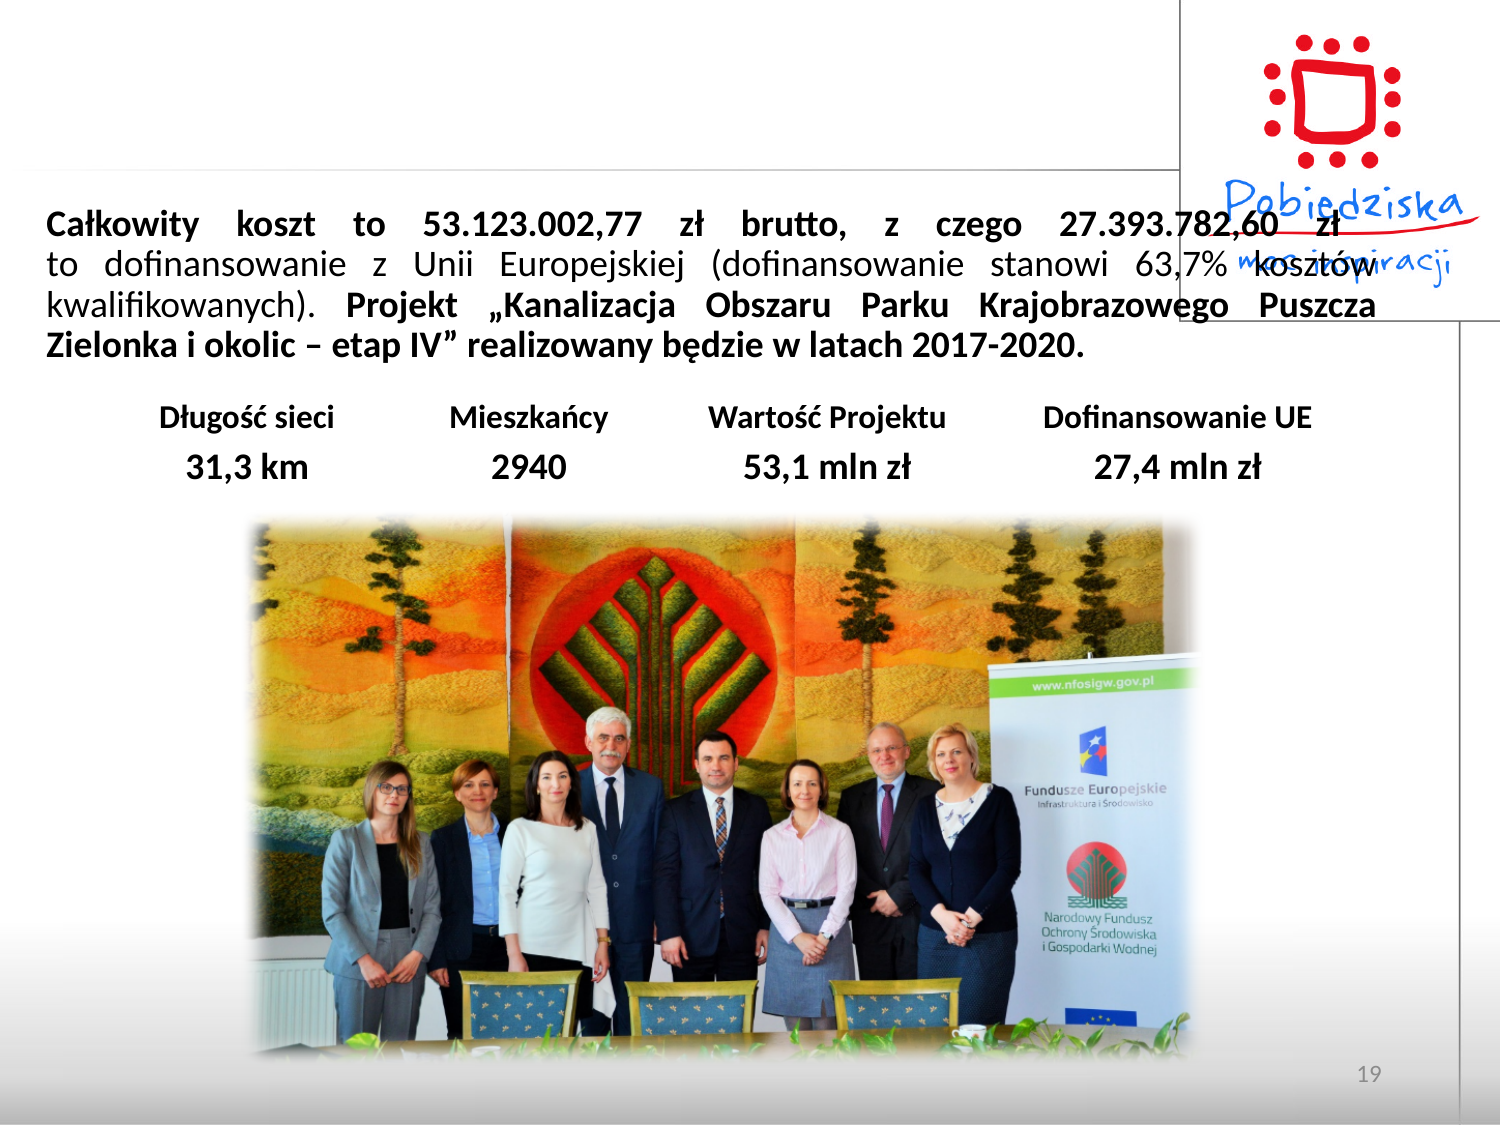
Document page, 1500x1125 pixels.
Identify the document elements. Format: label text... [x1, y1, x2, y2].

table_header Mieszkańcy [380, 396, 678, 444]
picture [0, 0, 1500, 1125]
table_cell 27,4 mln zł [977, 444, 1380, 497]
table_header Długość sieci [115, 396, 380, 444]
table_cell 31,3 km [115, 444, 380, 497]
table_header Wartość Projektu [678, 396, 977, 444]
table_cell 2940 [380, 444, 678, 497]
slide_number 19 [1059, 1042, 1397, 1103]
table_cell 53,1 mln zł [678, 444, 977, 497]
title [53, 103, 1230, 196]
list Całkowity koszt to 53.123.002,77 zł brutto, z czego 27.393.782,60 zł to dofinansowanie z Unii Europejskiej (dofinansowanie stanowi 63,7% kosztów kwalifikowanych). Projekt „Kanalizacja Obszaru Parku Krajobrazowego Puszcza Zielonka i okolic – etap IV” realizowany będzie w latach 2017-2020. [31, 196, 1393, 1000]
table_header Dofinansowanie UE [977, 396, 1380, 444]
